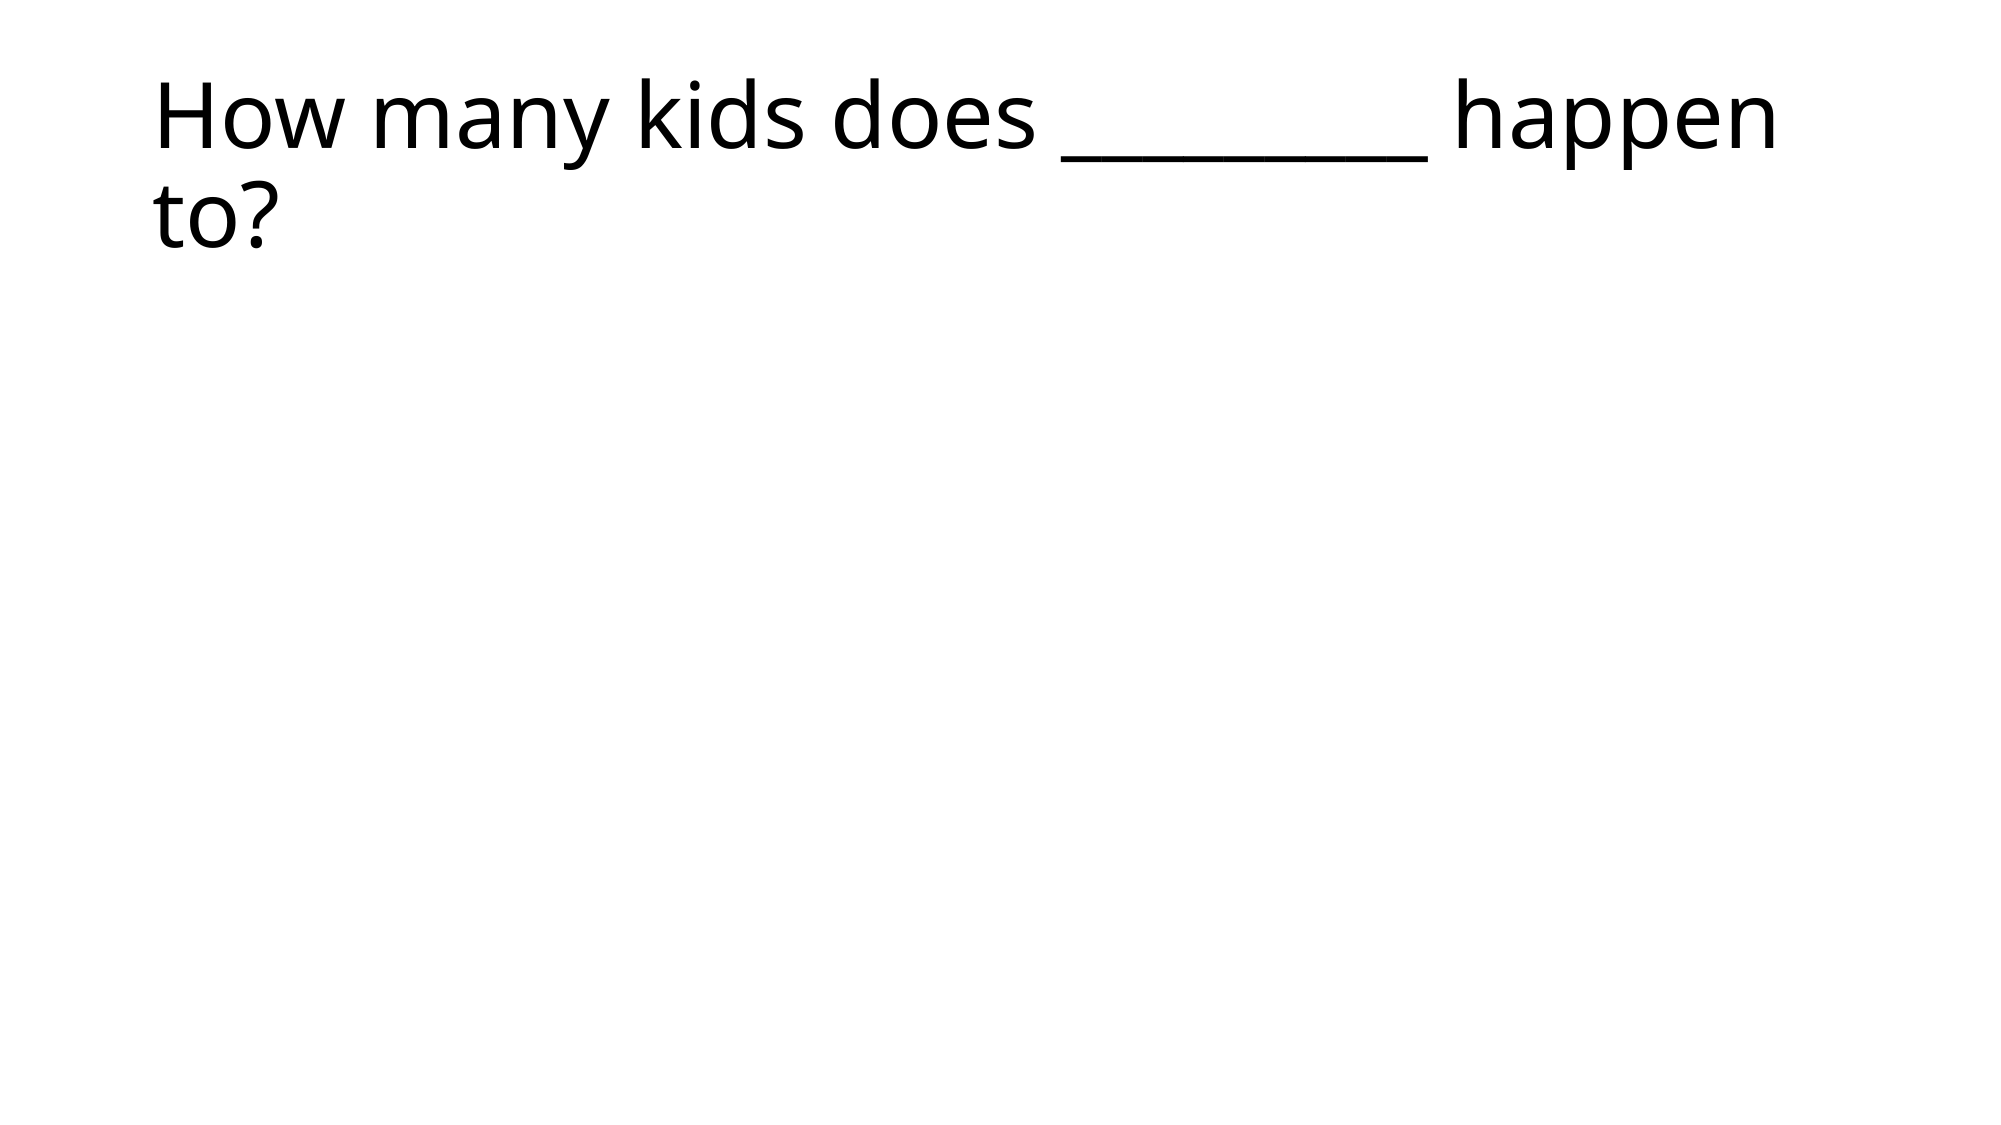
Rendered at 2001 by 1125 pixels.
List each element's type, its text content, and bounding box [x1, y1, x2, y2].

title How many kids does _________ happen to? [137, 59, 1863, 278]
